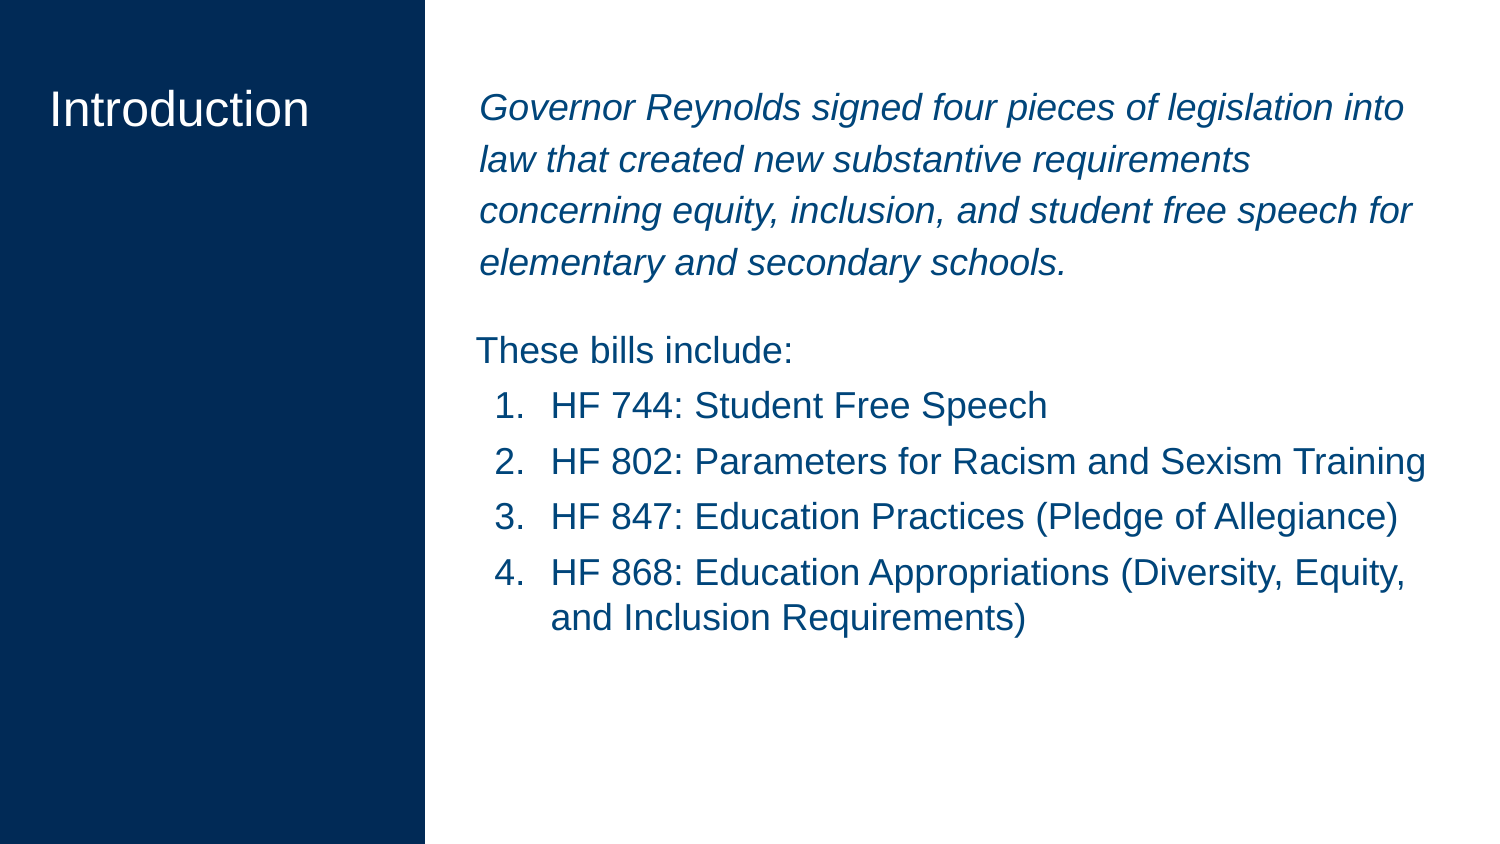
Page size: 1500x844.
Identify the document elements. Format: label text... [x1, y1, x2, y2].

title Introduction [34, 61, 383, 781]
list These bills include: HF 744: Student Free Speech HF 802: Parameters for Racism and Sexism Training HF 847: Education Practices (Pledge of Allegiance) HF 868: Education Appropriations (Diversity, Equity, and Inclusion Requirements) [464, 320, 1460, 780]
list Governor Reynolds signed four pieces of legislation into law that created new substantive requirements concerning equity, inclusion, and student free speech for elementary and secondary schools. [464, 61, 1460, 269]
